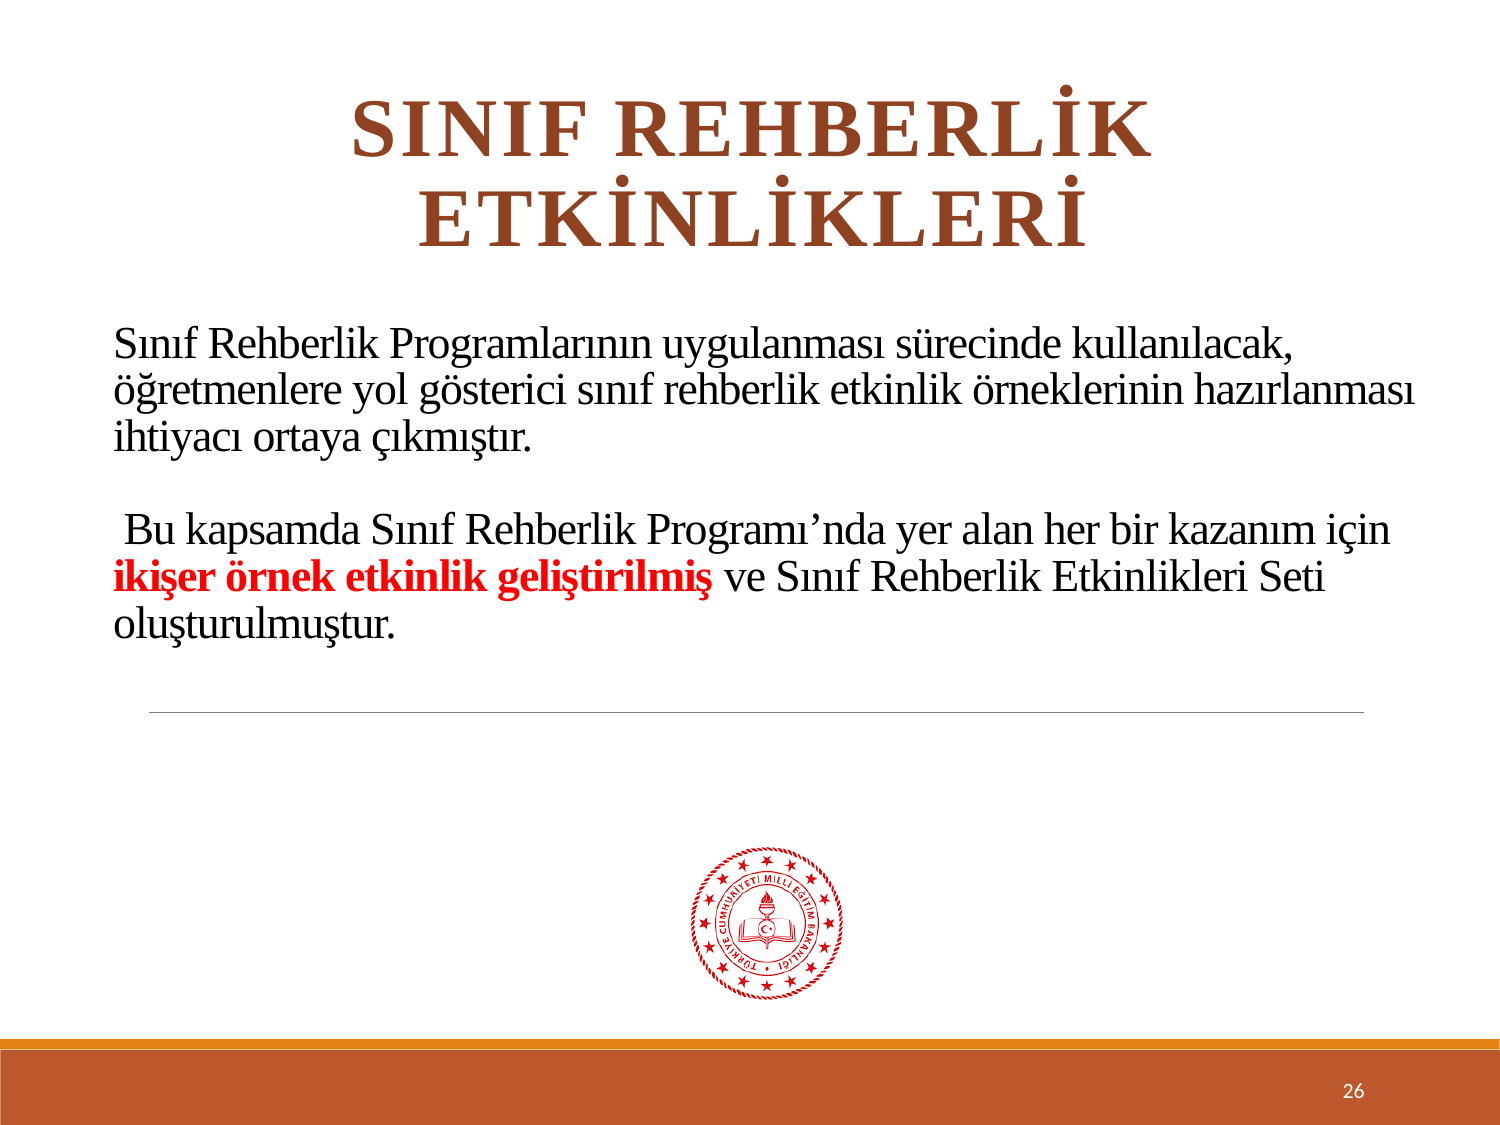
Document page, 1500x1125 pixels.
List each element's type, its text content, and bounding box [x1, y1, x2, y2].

slide_number 26 [1218, 1059, 1380, 1120]
title Sınıf Rehberlik Programlarının uygulanması sürecinde kullanılacak, öğretmenlere yol gösterici sınıf rehberlik etkinlik örneklerinin hazırlanması ihtiyacı ortaya çıkmıştır. Bu kapsamda Sınıf Rehberlik Programı’nda yer alan her bir kazanım için ikişer örnek etkinlik geliştirilmiş ve Sınıf Rehberlik Etkinlikleri Seti oluşturulmuştur. [98, 270, 1436, 855]
subtitle Sınıf rehberlik etkinlikleri [103, 76, 1404, 303]
picture [665, 821, 868, 1024]
